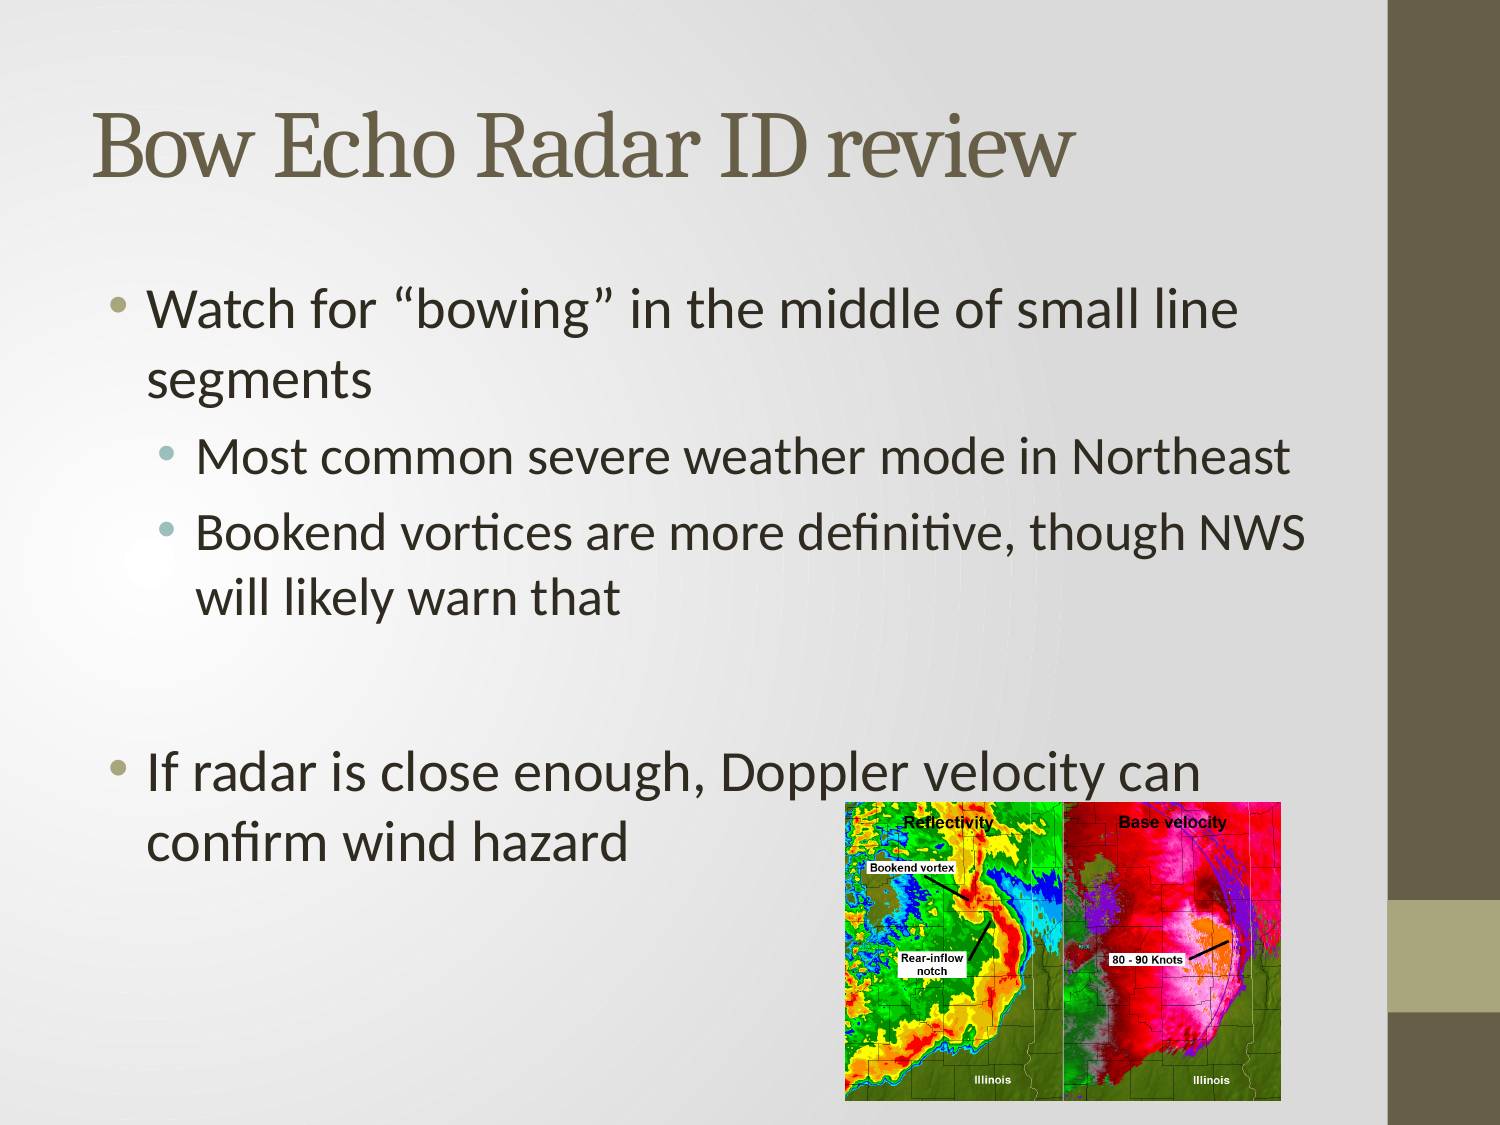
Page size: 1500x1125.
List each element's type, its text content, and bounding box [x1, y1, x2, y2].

picture [845, 802, 1282, 1101]
title Bow Echo Radar ID review [75, 45, 1325, 233]
list Watch for “bowing” in the middle of small line segments Most common severe weather mode in Northeast Bookend vortices are more definitive, though NWS will likely warn that If radar is close enough, Doppler velocity can confirm wind hazard [75, 262, 1325, 1050]
